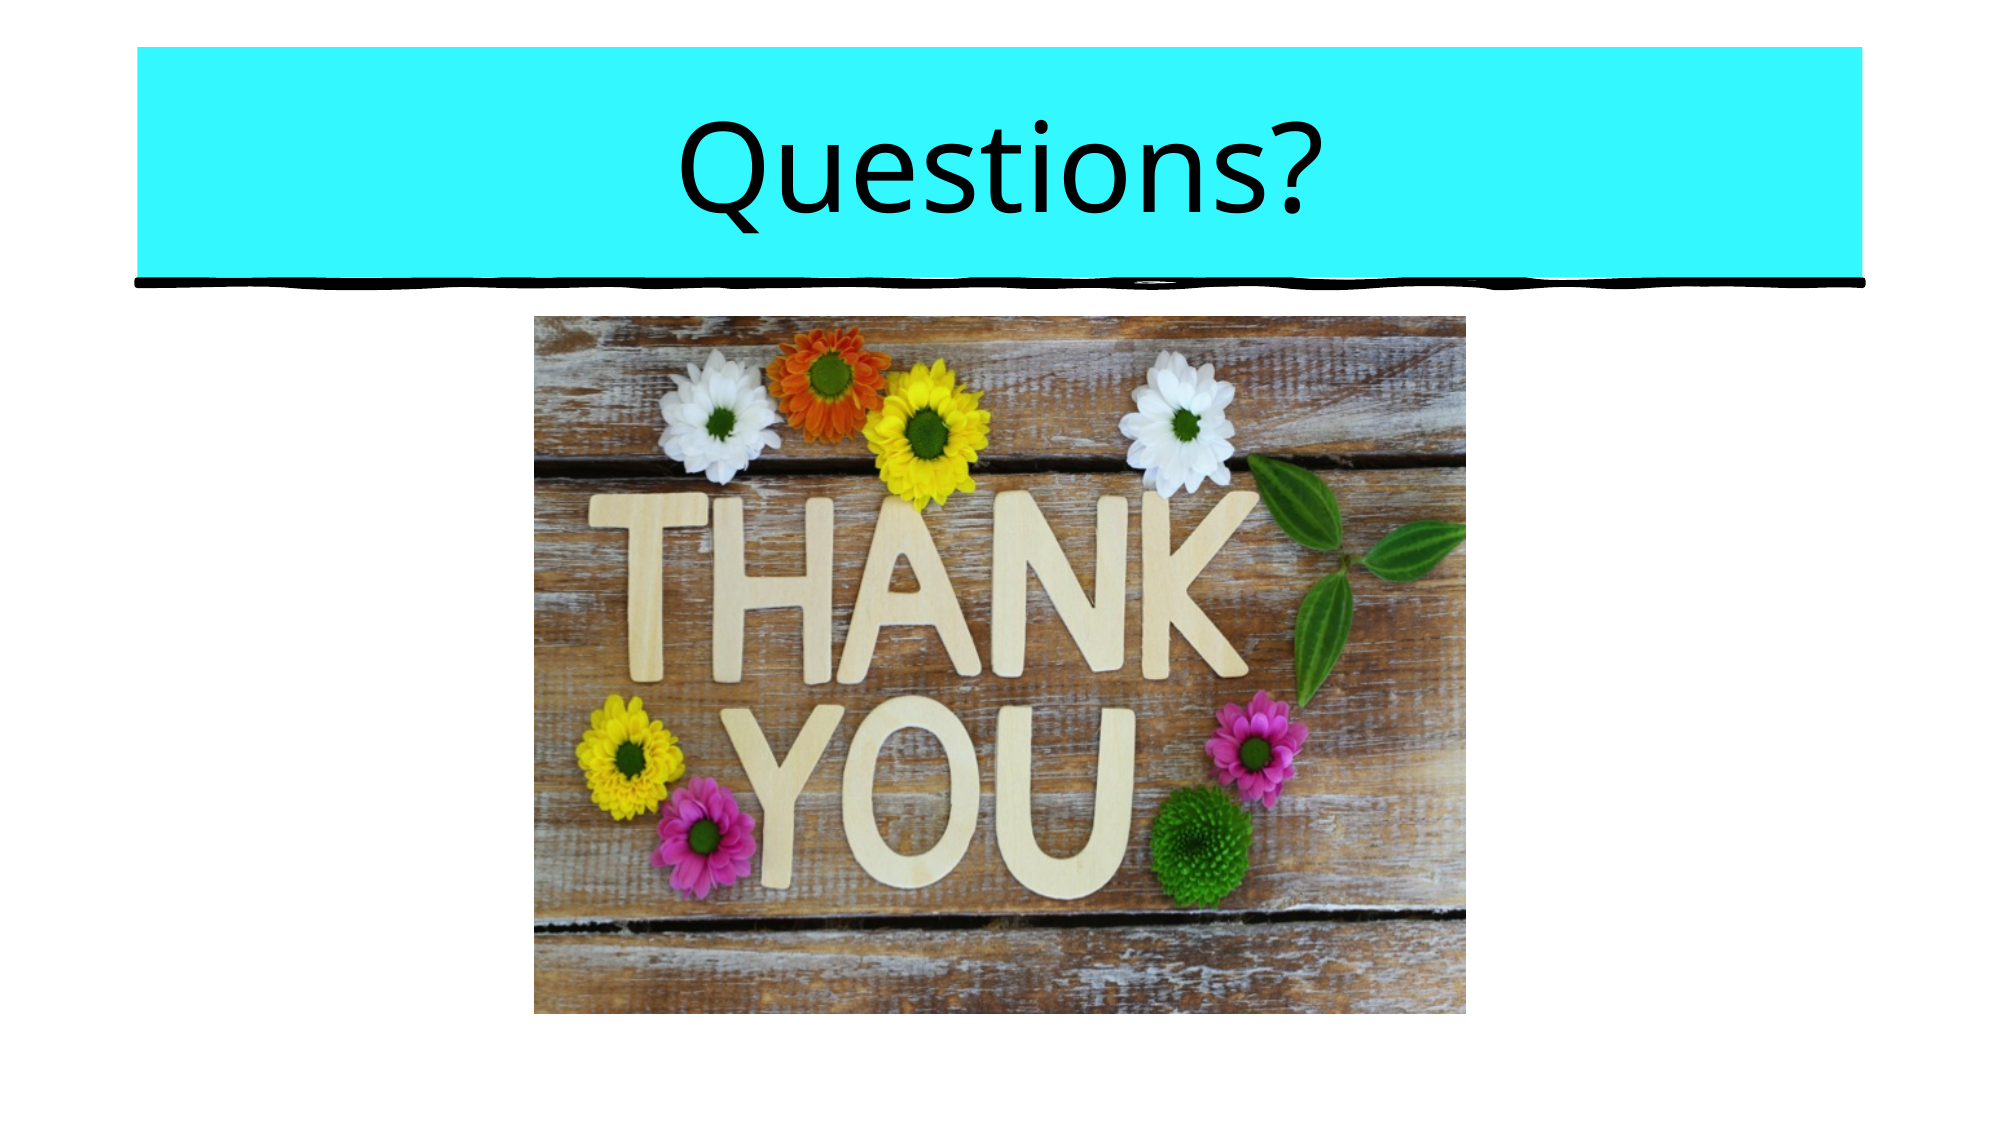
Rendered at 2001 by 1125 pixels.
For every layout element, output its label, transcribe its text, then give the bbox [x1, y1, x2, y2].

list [534, 316, 1466, 1015]
title Questions? [137, 47, 1863, 278]
